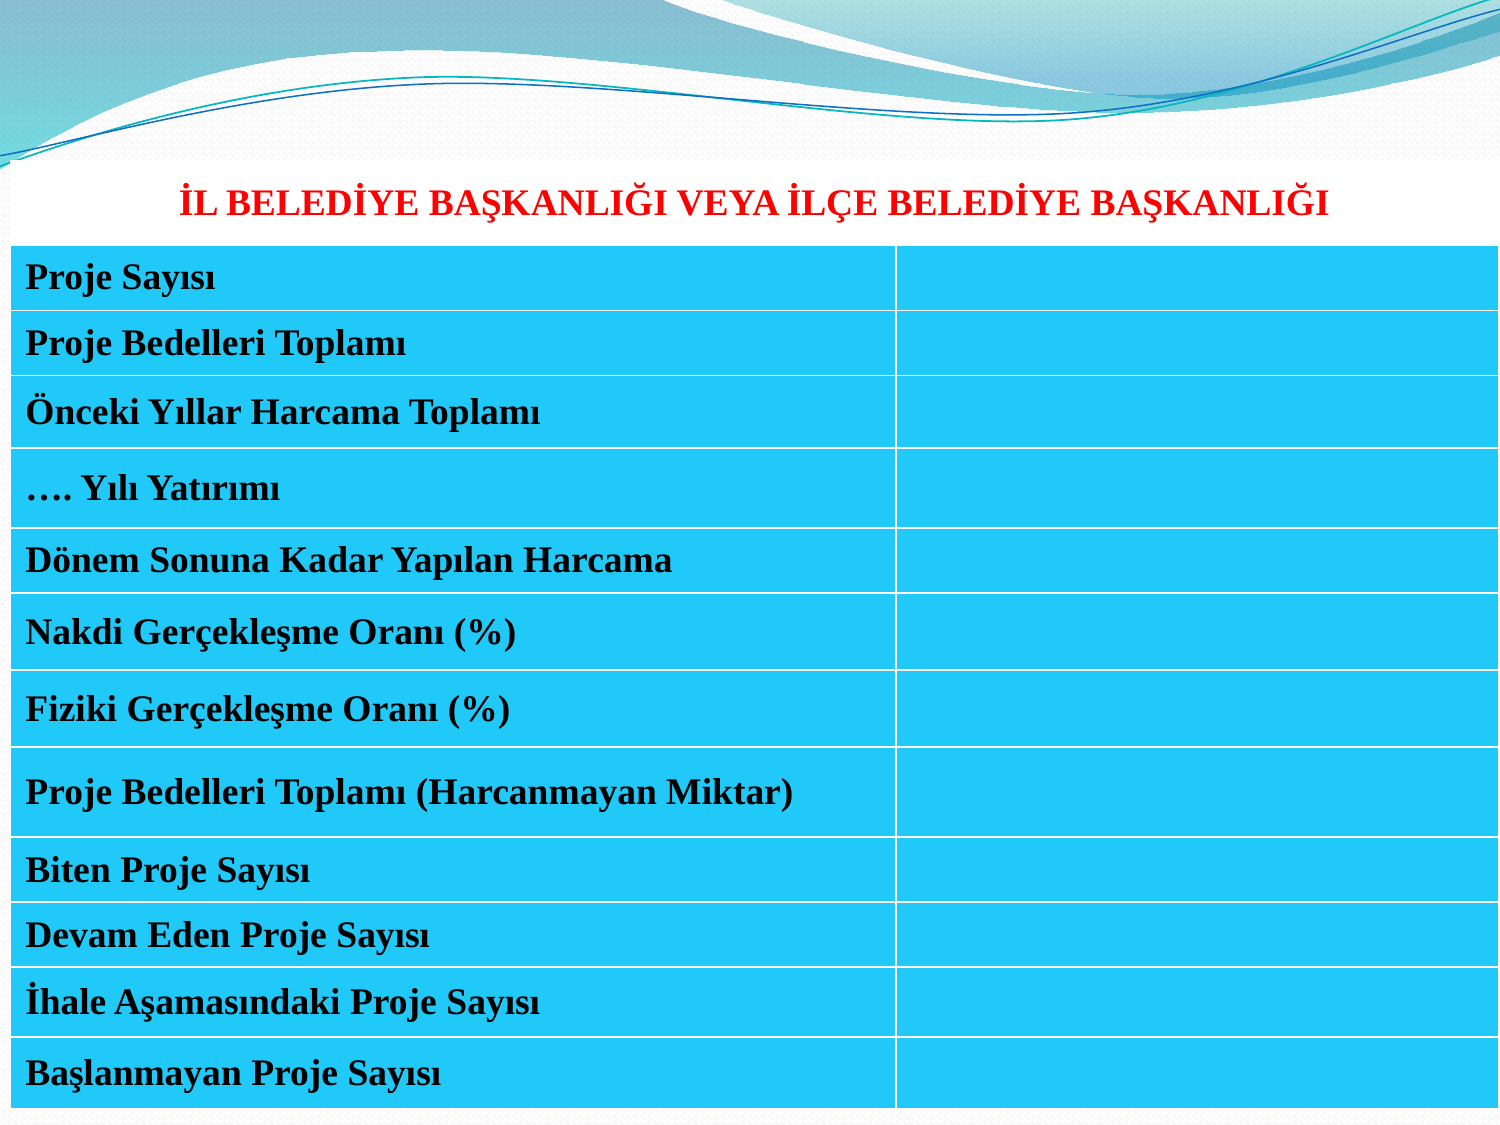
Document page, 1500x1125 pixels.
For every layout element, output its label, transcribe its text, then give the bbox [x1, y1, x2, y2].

table_cell [897, 838, 1498, 901]
table_header İL BELEDİYE BAŞKANLIĞI VEYA İLÇE BELEDİYE BAŞKANLIĞI [11, 162, 1498, 241]
table_cell Proje Sayısı [11, 246, 895, 310]
table_cell [897, 529, 1498, 592]
table_cell Devam Eden Proje Sayısı [11, 903, 895, 966]
table_cell Proje Bedelleri Toplamı [11, 311, 895, 375]
table_cell [897, 376, 1498, 447]
table_cell [897, 903, 1498, 966]
table_cell [897, 246, 1498, 310]
table_cell …. Yılı Yatırımı [11, 449, 895, 527]
table_cell Nakdi Gerçekleşme Oranı (%) [11, 594, 895, 669]
table_cell [897, 311, 1498, 375]
table_cell İhale Aşamasındaki Proje Sayısı [11, 968, 895, 1036]
table_cell Önceki Yıllar Harcama Toplamı [11, 376, 895, 447]
table_cell Başlanmayan Proje Sayısı [11, 1038, 895, 1108]
table_cell [897, 1038, 1498, 1108]
table_cell Dönem Sonuna Kadar Yapılan Harcama [11, 529, 895, 592]
table_cell [897, 449, 1498, 527]
table_cell [897, 594, 1498, 669]
table_cell [897, 671, 1498, 746]
table_cell [897, 968, 1498, 1036]
table_cell Fiziki Gerçekleşme Oranı (%) [11, 671, 895, 746]
table_cell Proje Bedelleri Toplamı (Harcanmayan Miktar) [11, 748, 895, 836]
table_cell [897, 748, 1498, 836]
table_cell Biten Proje Sayısı [11, 838, 895, 901]
